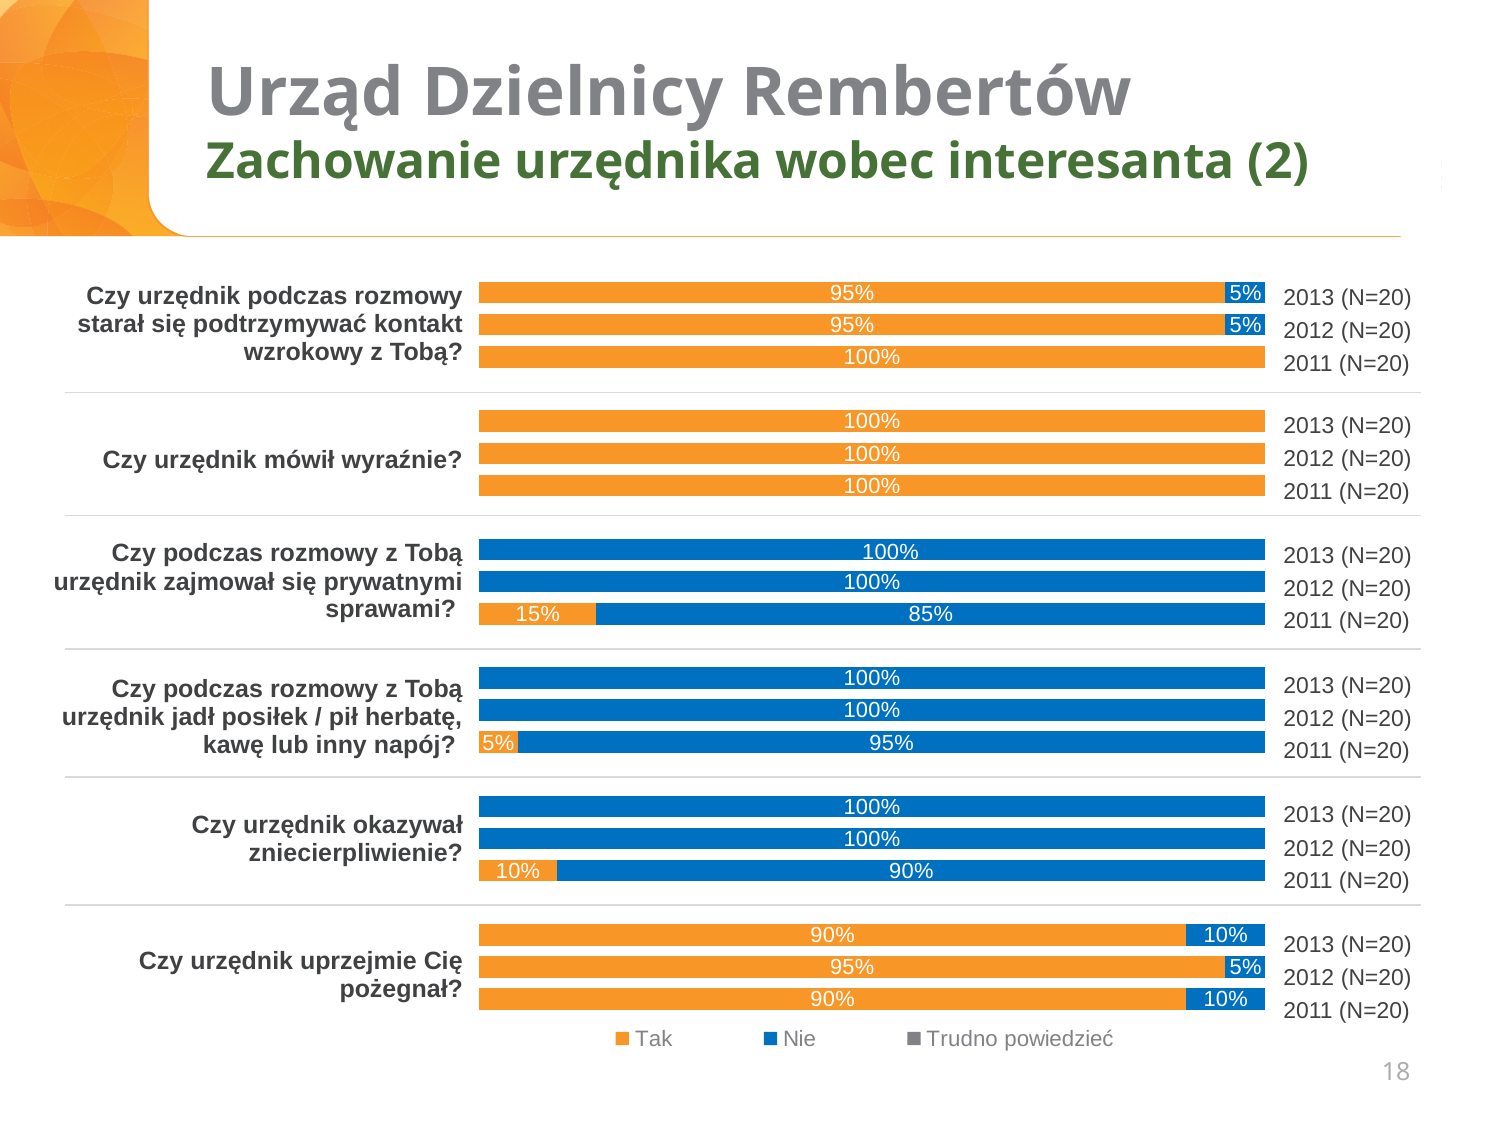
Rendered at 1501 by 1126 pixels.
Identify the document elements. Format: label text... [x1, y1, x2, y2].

picture [0, 0, 147, 237]
chart [478, 650, 1265, 776]
chart [478, 906, 1265, 1063]
chart [478, 246, 1265, 392]
table_cell Czy podczas rozmowy z Tobą urzędnik jadł posiłek / pił herbatę, kawę lub inny napój? [18, 663, 473, 799]
text_box 2013 (N=20) 2012 (N=20) 2011 (N=20) [1270, 397, 1466, 527]
chart [478, 778, 1265, 904]
title Urząd Dzielnicy Rembertów Zachowanie urzędnika wobec interesanta (2) [147, 0, 1442, 237]
text_box 2013 (N=20) 2012 (N=20) 2011 (N=20) [1270, 269, 1466, 397]
table_cell Czy podczas rozmowy z Tobą urzędnik zajmował się prywatnymi sprawami? [18, 527, 473, 663]
text_box 2013 (N=20) 2012 (N=20) 2011 (N=20) [1270, 527, 1466, 642]
text_box 2013 (N=20) 2012 (N=20) 2011 (N=20) [1270, 917, 1466, 1031]
table_cell Czy urzędnik mówił wyraźnie? [18, 391, 473, 527]
table_cell Czy urzędnik okazywał zniecierpliwienie? [18, 799, 473, 935]
chart [478, 516, 1265, 648]
chart [478, 393, 1265, 515]
table_header Czy urzędnik podczas rozmowy starał się podtrzymywać kontakt wzrokowy z Tobą? [18, 256, 473, 391]
table_cell Czy urzędnik uprzejmie Cię pożegnał? [18, 935, 478, 1071]
text_box 2013 (N=20) 2012 (N=20) 2011 (N=20) [1270, 657, 1466, 771]
text_box 2013 (N=20) 2012 (N=20) 2011 (N=20) [1270, 787, 1466, 901]
slide_number 18 [1075, 1042, 1426, 1103]
